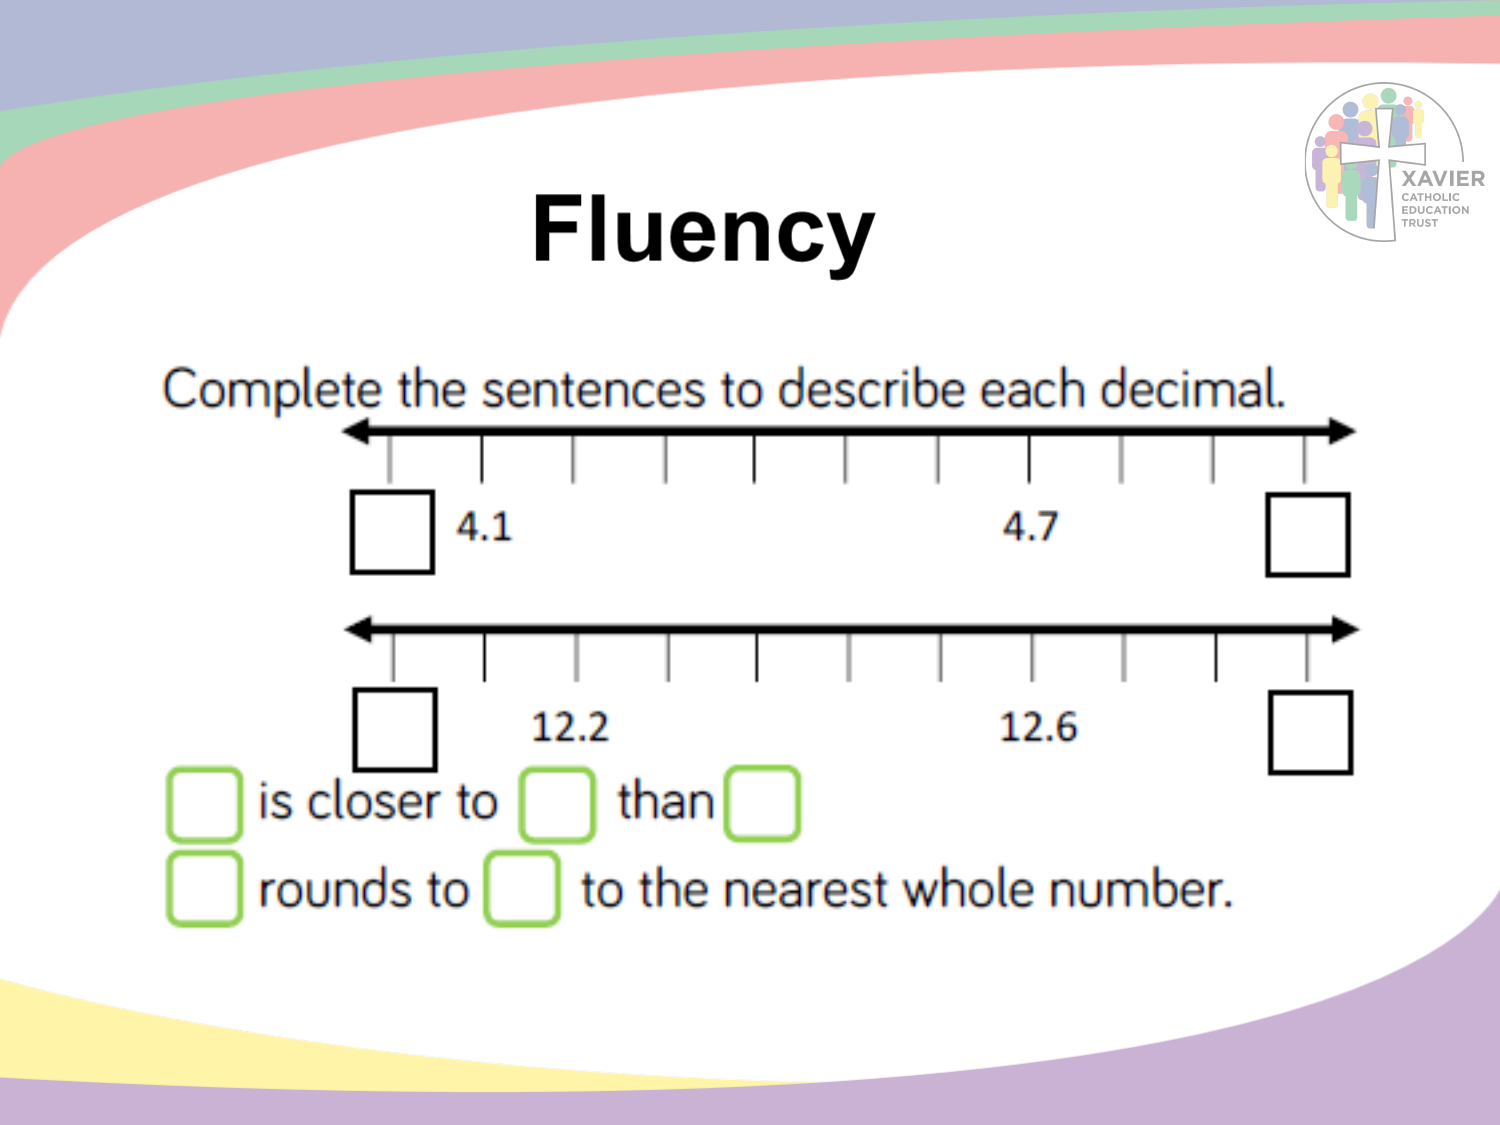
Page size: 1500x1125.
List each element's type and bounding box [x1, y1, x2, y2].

picture [473, 143, 930, 336]
picture [136, 354, 1381, 950]
